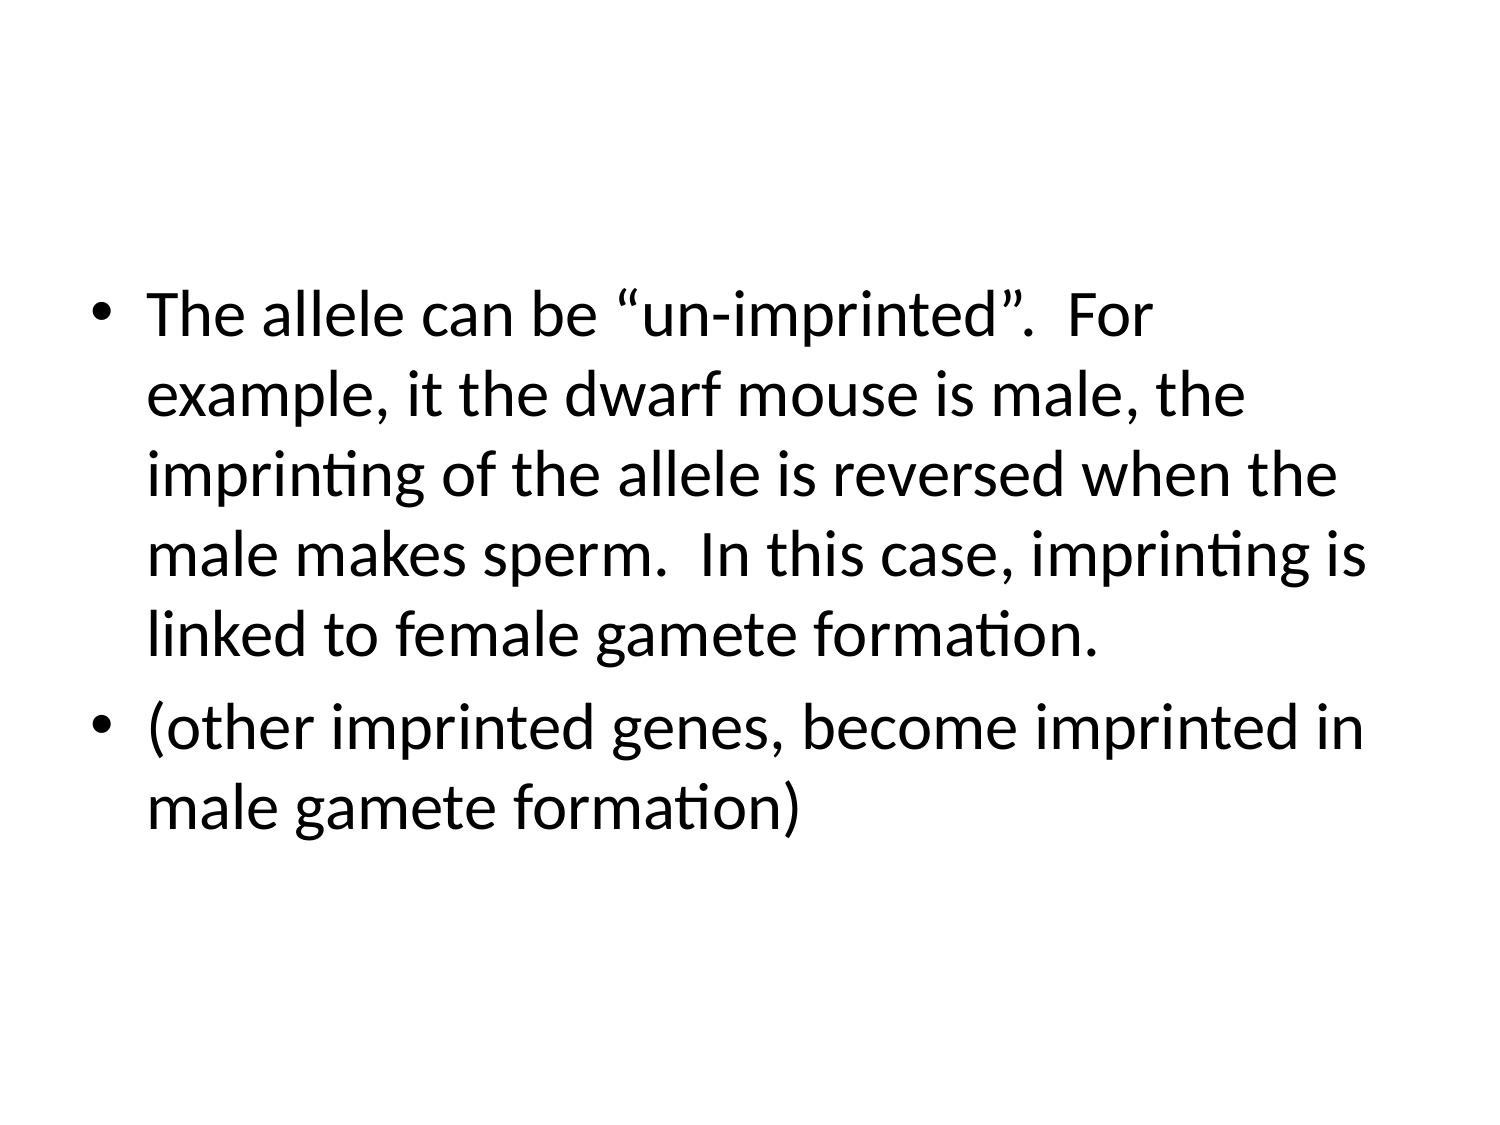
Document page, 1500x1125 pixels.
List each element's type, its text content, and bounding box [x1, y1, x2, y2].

list The allele can be “un-imprinted”. For example, it the dwarf mouse is male, the imprinting of the allele is reversed when the male makes sperm. In this case, imprinting is linked to female gamete formation. (other imprinted genes, become imprinted in male gamete formation) [75, 262, 1425, 1005]
